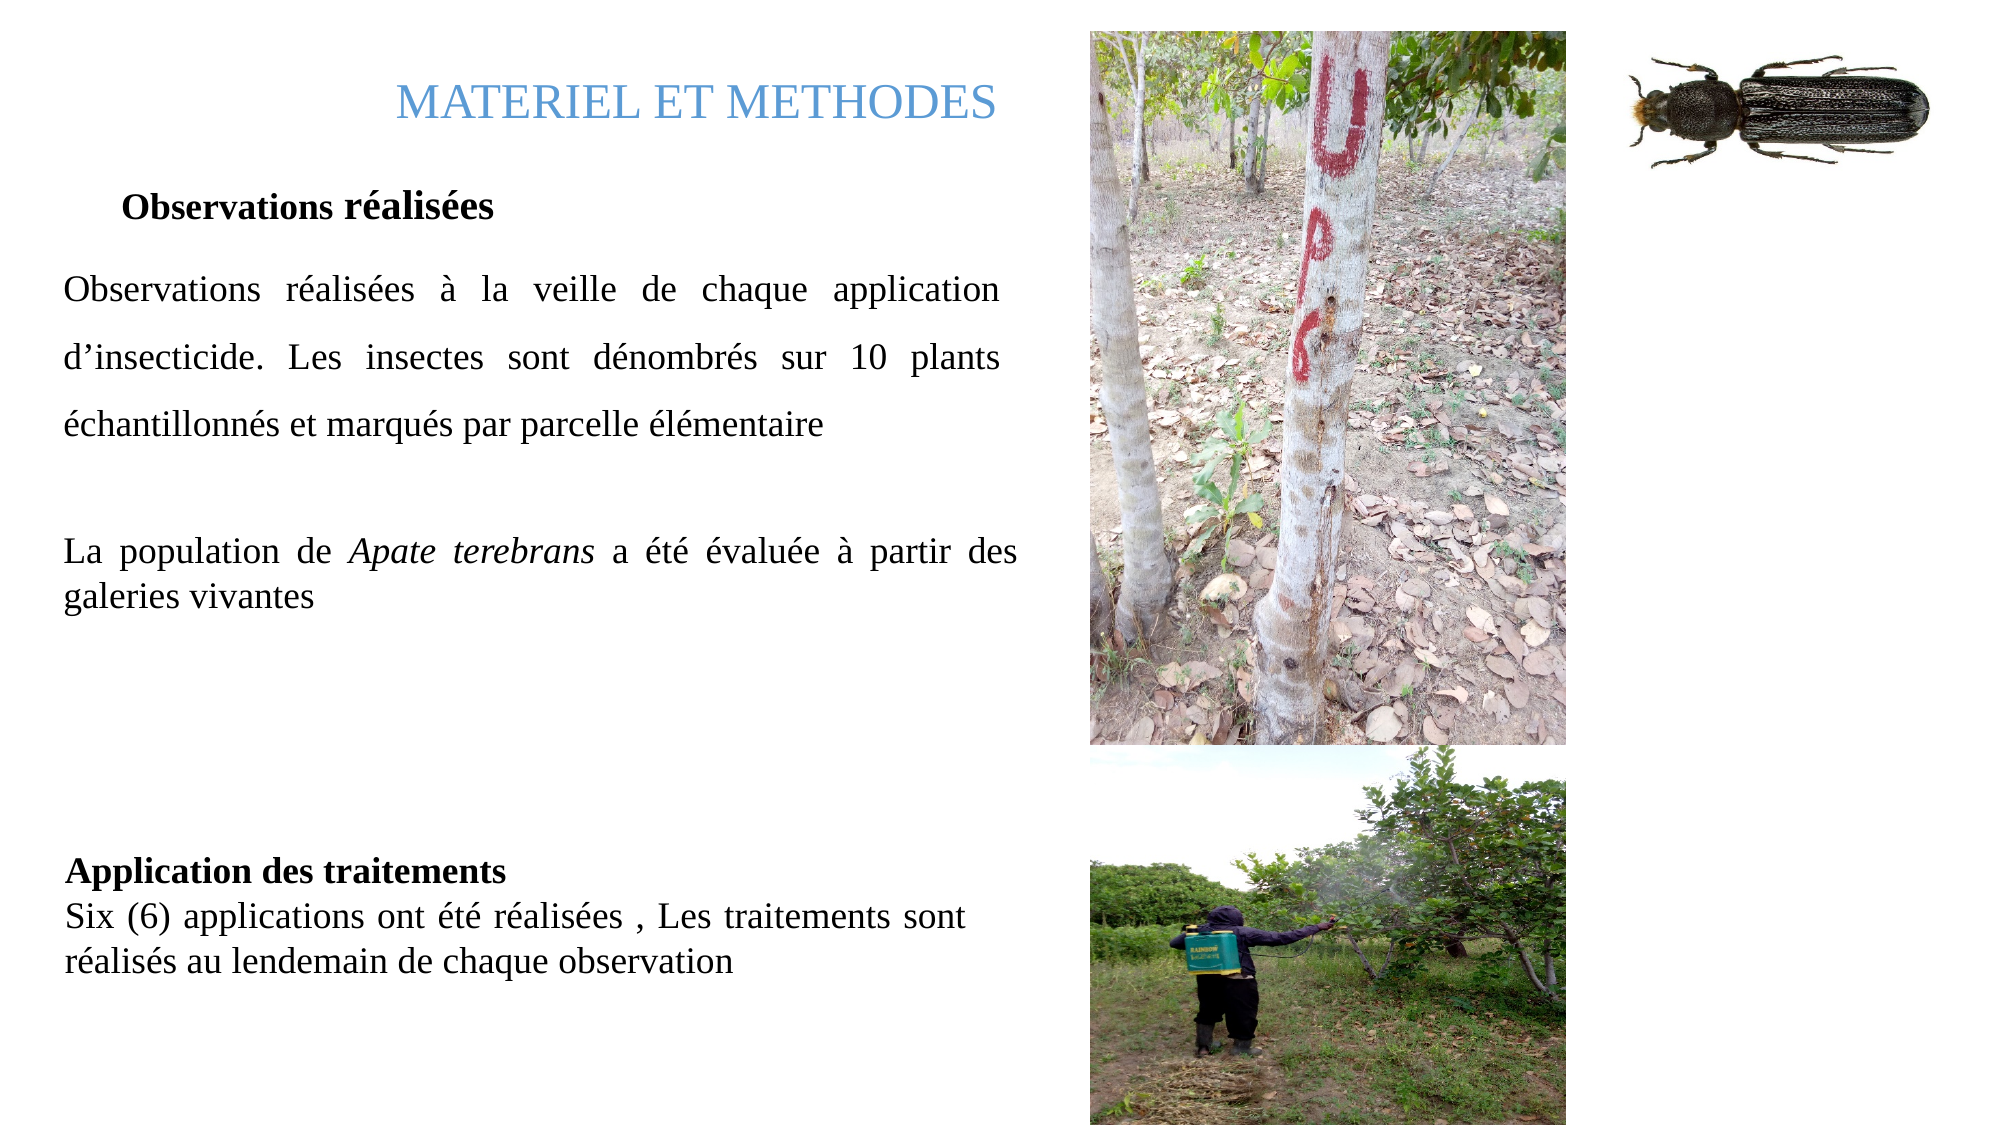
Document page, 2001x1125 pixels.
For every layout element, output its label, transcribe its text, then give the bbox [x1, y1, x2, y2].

picture [1090, 31, 1566, 1125]
text_box Application des traitements Six (6) applications ont été réalisées , Les traitements sont réalisés au lendemain de chaque observation [50, 835, 983, 989]
text_box MATERIEL ET METHODES [380, 57, 1013, 137]
text_box Observations réalisées à la veille de chaque application d’insecticide. Les insectes sont dénombrés sur 10 plants échantillonnés et marqués par parcelle élémentaire [48, 234, 1017, 452]
picture [1623, 52, 1936, 171]
text_box Observations réalisées [106, 170, 520, 236]
text_box La population de Apate terebrans a été évaluée à partir des galeries vivantes [48, 518, 1034, 623]
